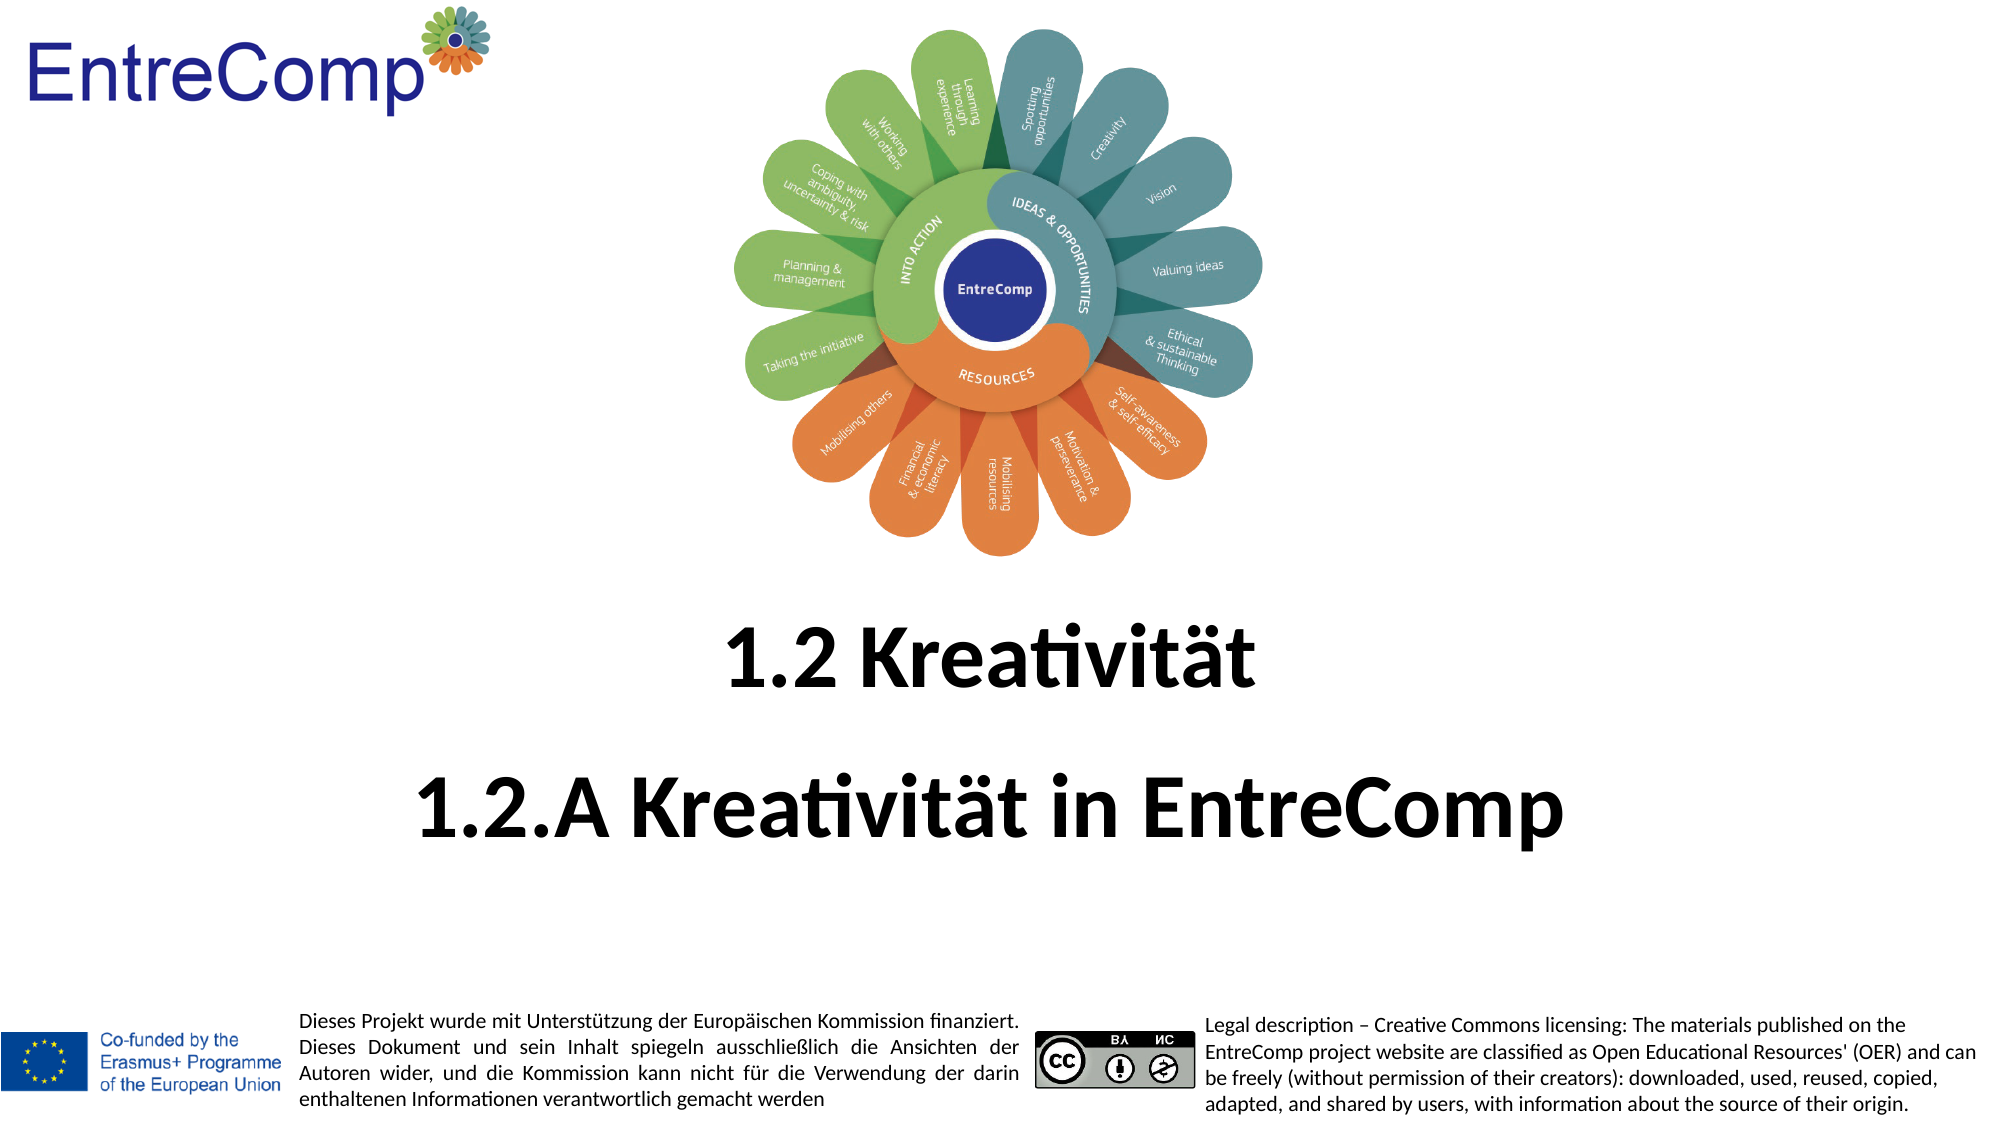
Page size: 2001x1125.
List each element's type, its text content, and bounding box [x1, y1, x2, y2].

picture [1035, 1031, 1196, 1089]
picture [708, 28, 1291, 563]
text_box Dieses Projekt wurde mit Unterstützung der Europäischen Kommission finanziert. Dieses Dokument und sein Inhalt spiegeln ausschließlich die Ansichten der Autoren wider, und die Kommission kann nicht für die Verwendung der darin enthaltenen Informationen verantwortlich gemacht werden [284, 999, 1036, 1119]
picture [0, 1028, 288, 1095]
text_box Legal description – Creative Commons licensing: The materials published on the EntreComp project website are classified as Open Educational Resources' (OER) and can be freely (without permission of their creators): downloaded, used, reused, copied, adapted, and shared by users, with information about the source of their origin. [1190, 1003, 2000, 1124]
picture [21, 0, 496, 133]
text_box 1.2 Kreativität 1.2.A Kreativität in EntreComp [43, 588, 1957, 863]
